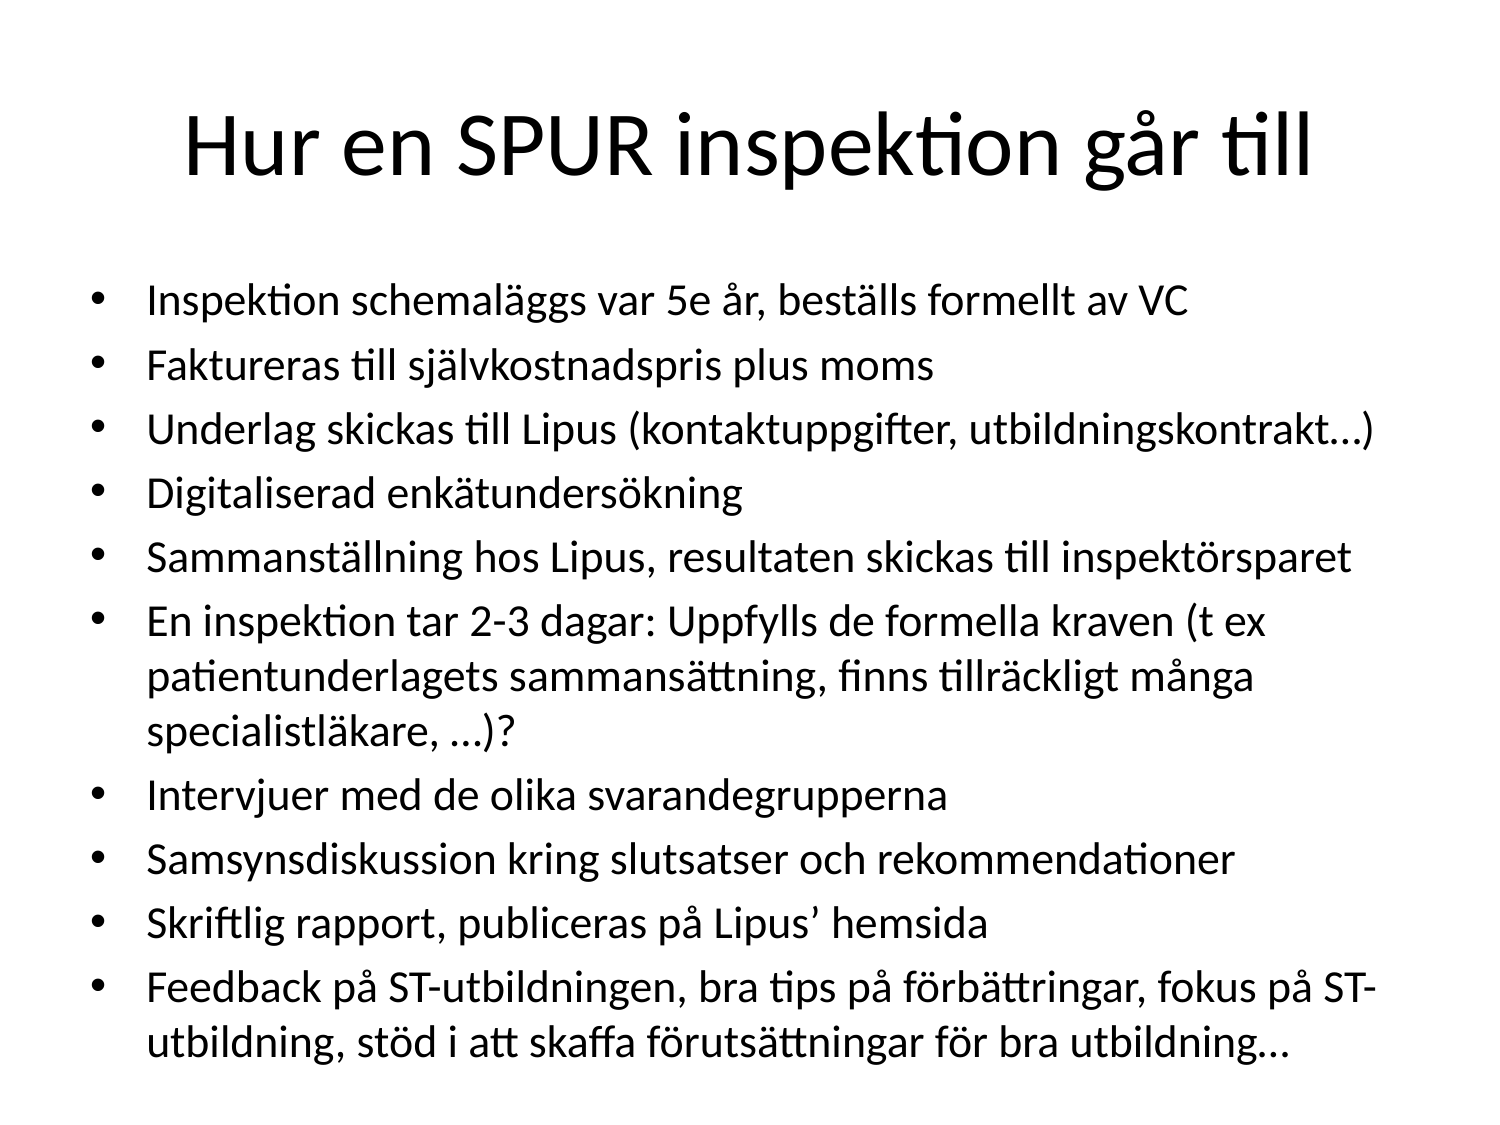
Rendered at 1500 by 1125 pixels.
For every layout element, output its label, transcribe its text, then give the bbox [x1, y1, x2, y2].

title Hur en SPUR inspektion går till [75, 45, 1425, 233]
list Inspektion schemaläggs var 5e år, beställs formellt av VC Faktureras till självkostnadspris plus moms Underlag skickas till Lipus (kontaktuppgifter, utbildningskontrakt…) Digitaliserad enkätundersökning Sammanställning hos Lipus, resultaten skickas till inspektörsparet En inspektion tar 2-3 dagar: Uppfylls de formella kraven (t ex patientunderlagets sammansättning, finns tillräckligt många specialistläkare, …)? Intervjuer med de olika svarandegrupperna Samsynsdiskussion kring slutsatser och rekommendationer Skriftlig rapport, publiceras på Lipus’ hemsida Feedback på ST-utbildningen, bra tips på förbättringar, fokus på ST-utbildning, stöd i att skaffa förutsättningar för bra utbildning… [75, 262, 1425, 1005]
